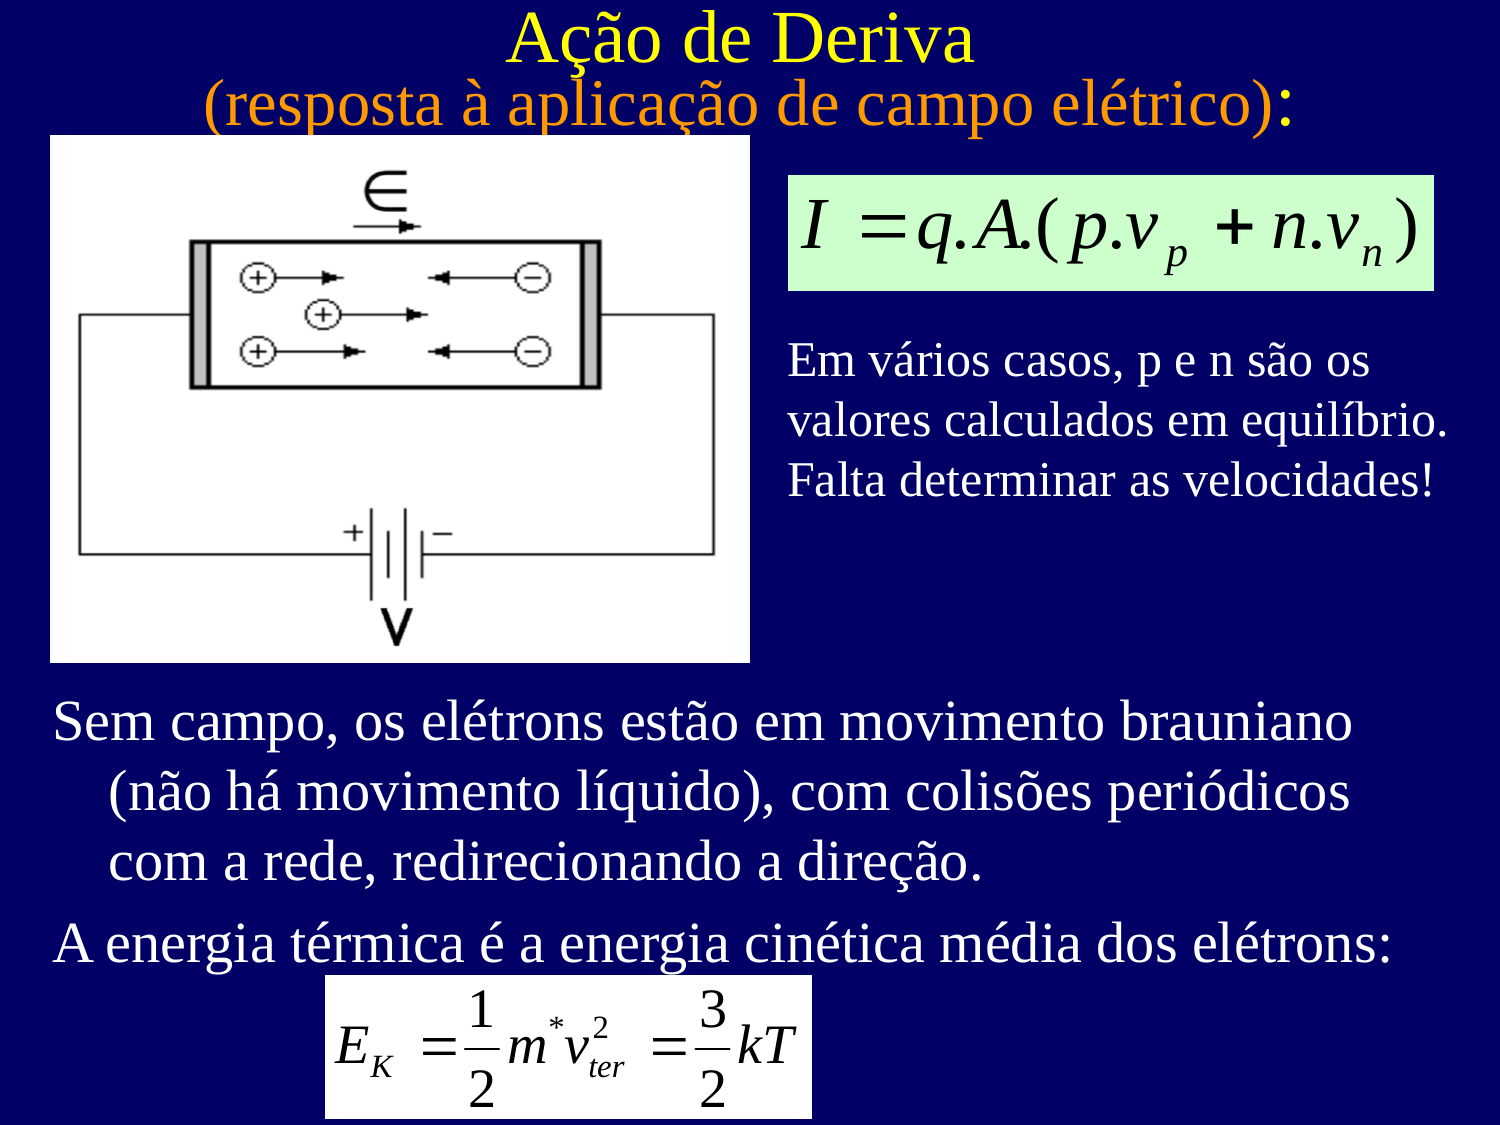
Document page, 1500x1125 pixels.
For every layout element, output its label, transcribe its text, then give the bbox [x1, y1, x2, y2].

title Ação de Deriva (resposta à aplicação de campo elétrico): [112, 24, 1388, 126]
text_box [787, 174, 1434, 292]
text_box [324, 974, 813, 1119]
picture [49, 135, 751, 663]
list Sem campo, os elétrons estão em movimento brauniano (não há movimento líquido), com colisões periódicos com a rede, redirecionando a direção. A energia térmica é a energia cinética média dos elétrons: [37, 674, 1476, 1001]
text_box Em vários casos, p e n são os valores calculados em equilíbrio. Falta determinar as velocidades! [772, 319, 1500, 514]
